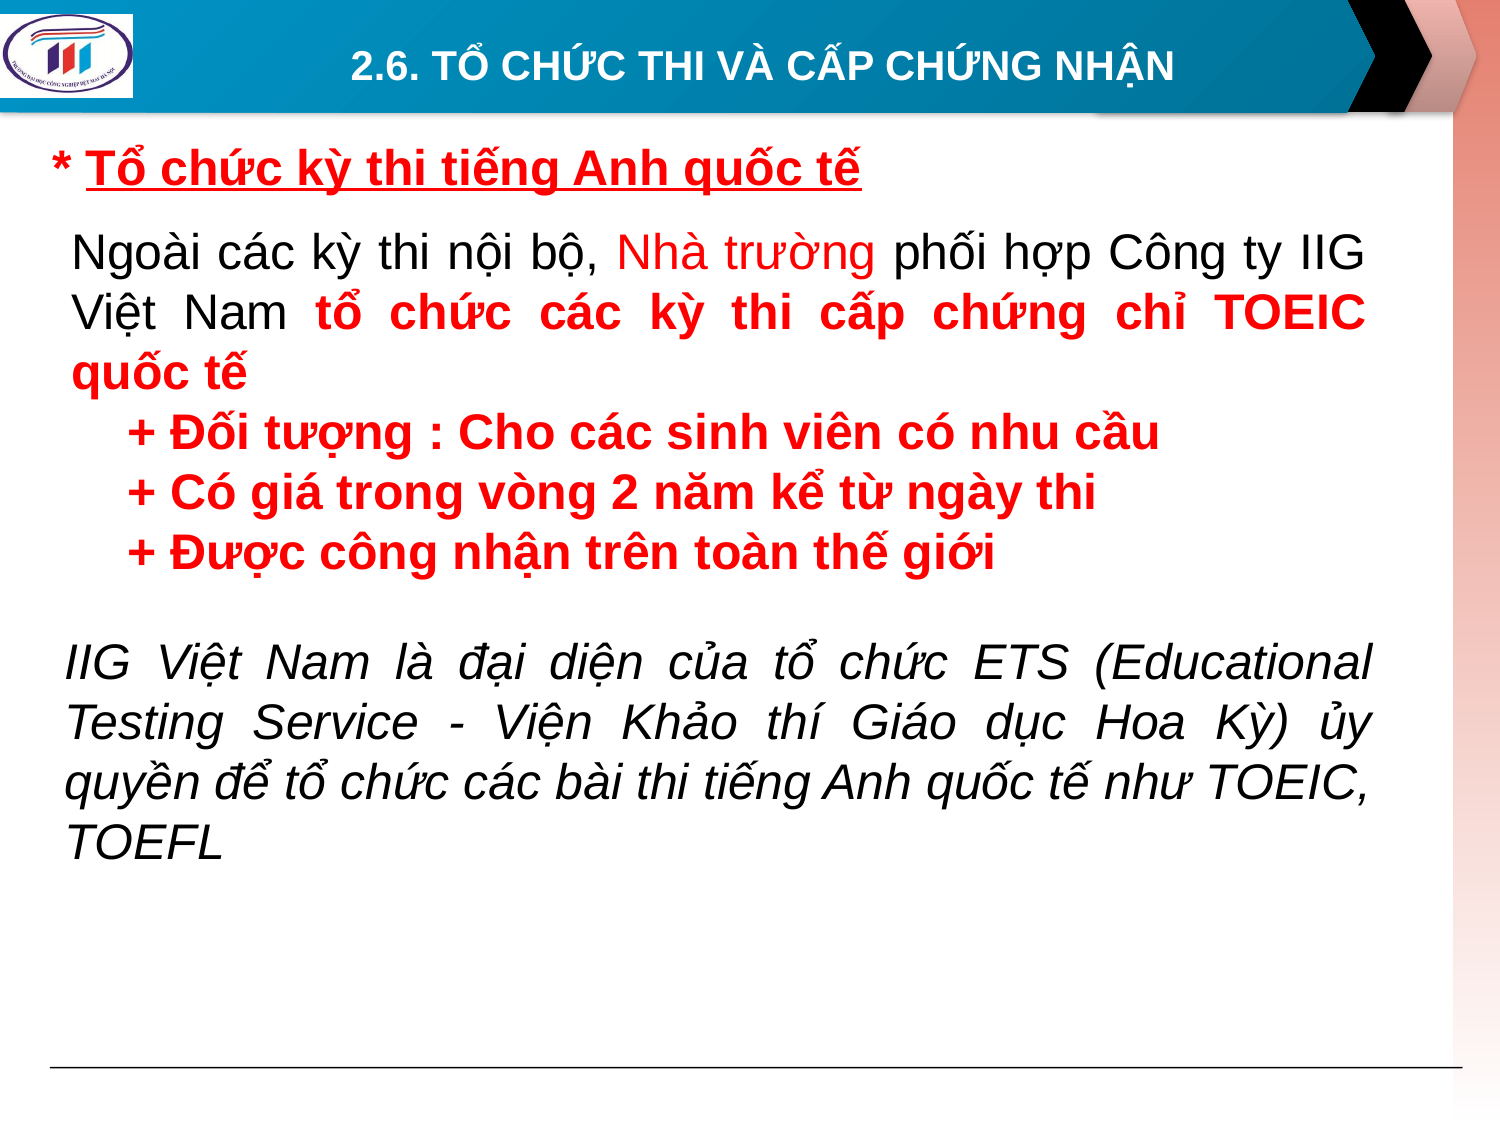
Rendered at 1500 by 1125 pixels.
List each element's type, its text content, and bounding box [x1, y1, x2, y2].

text_box * Tổ chức kỳ thi tiếng Anh quốc tế [37, 127, 1363, 203]
text_box Ngoài các kỳ thi nội bộ, Nhà trường phối hợp Công ty IIG Việt Nam tổ chức các kỳ thi cấp chứng chỉ TOEIC quốc tế + Đối tượng : Cho các sinh viên có nhu cầu + Có giá trong vòng 2 năm kể từ ngày thi + Được công nhận trên toàn thế giới [56, 212, 1382, 588]
title 2.6. TỔ CHỨC THI VÀ CẤP CHỨNG NHẬN [50, 11, 1476, 116]
picture [0, 15, 50, 97]
text_box IIG Việt Nam là đại diện của tổ chức ETS (Educational Testing Service - Viện Khảo thí Giáo dục Hoa Kỳ) ủy quyền để tổ chức các bài thi tiếng Anh quốc tế như TOEIC, TOEFL [49, 621, 1388, 877]
